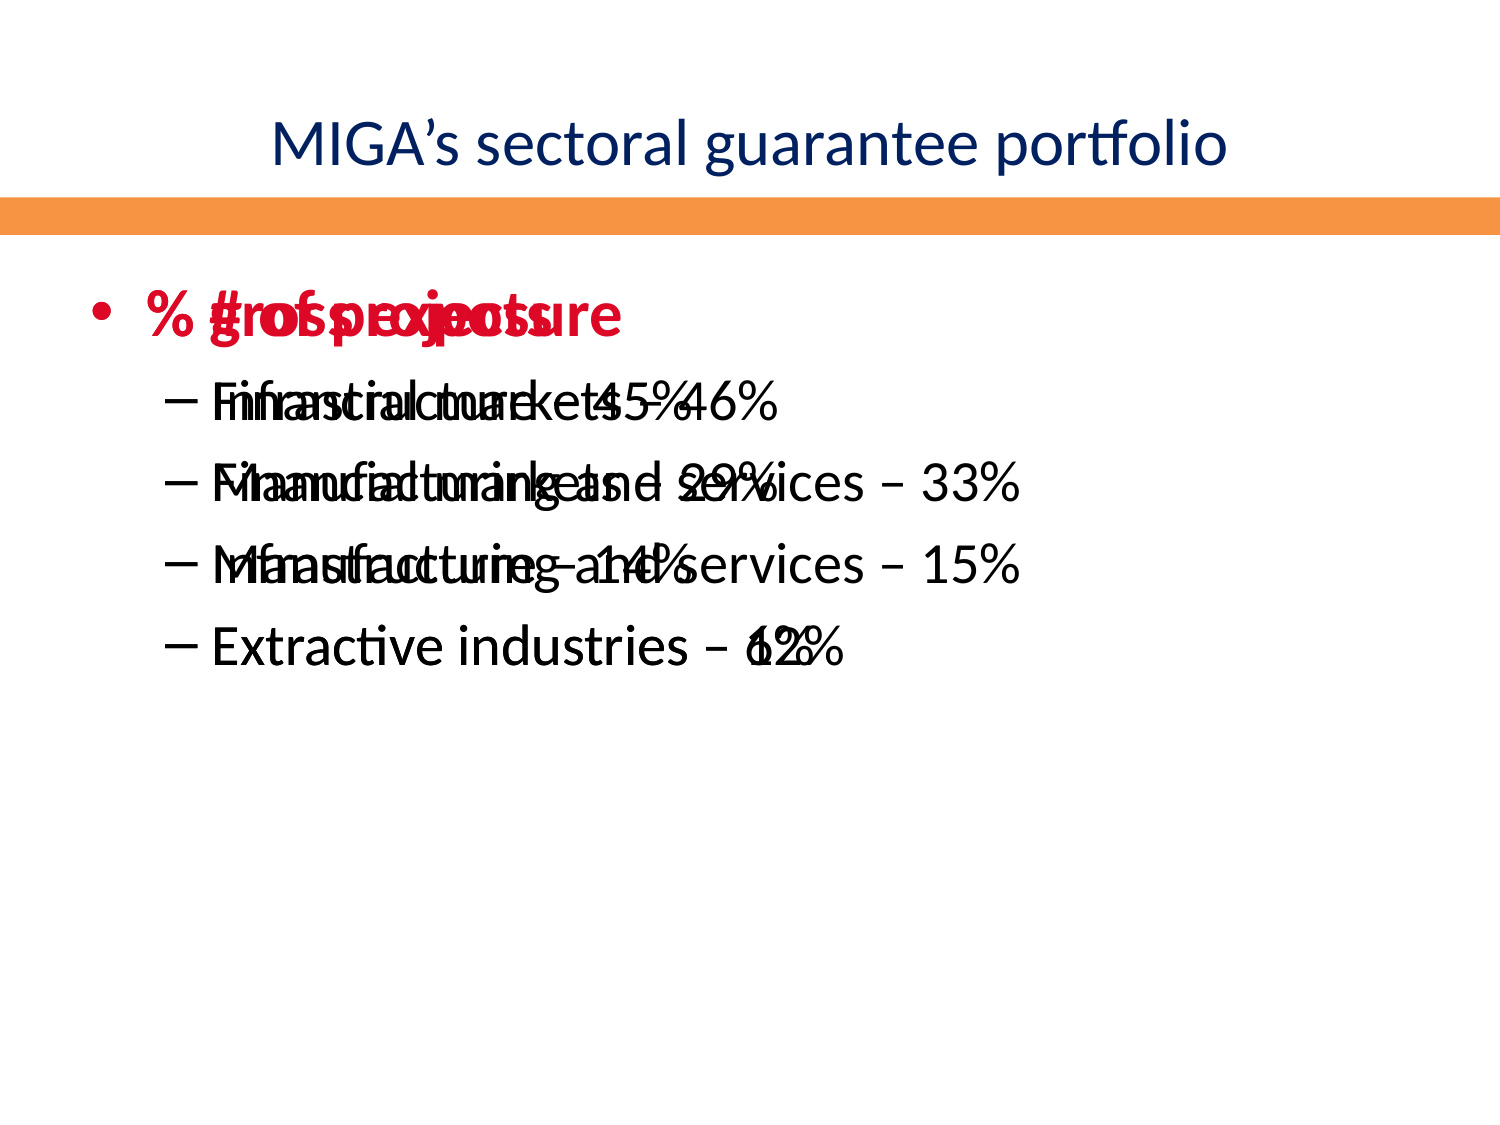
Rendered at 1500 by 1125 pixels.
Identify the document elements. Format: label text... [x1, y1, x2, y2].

text_box [0, 195, 1500, 237]
list % # of projects Financial markets – 46% Manufacturing and services – 33% Infrastructure – 14% Extractive industries – 6% [75, 262, 1425, 1005]
title MIGA’s sectoral guarantee portfolio [75, 45, 1425, 195]
